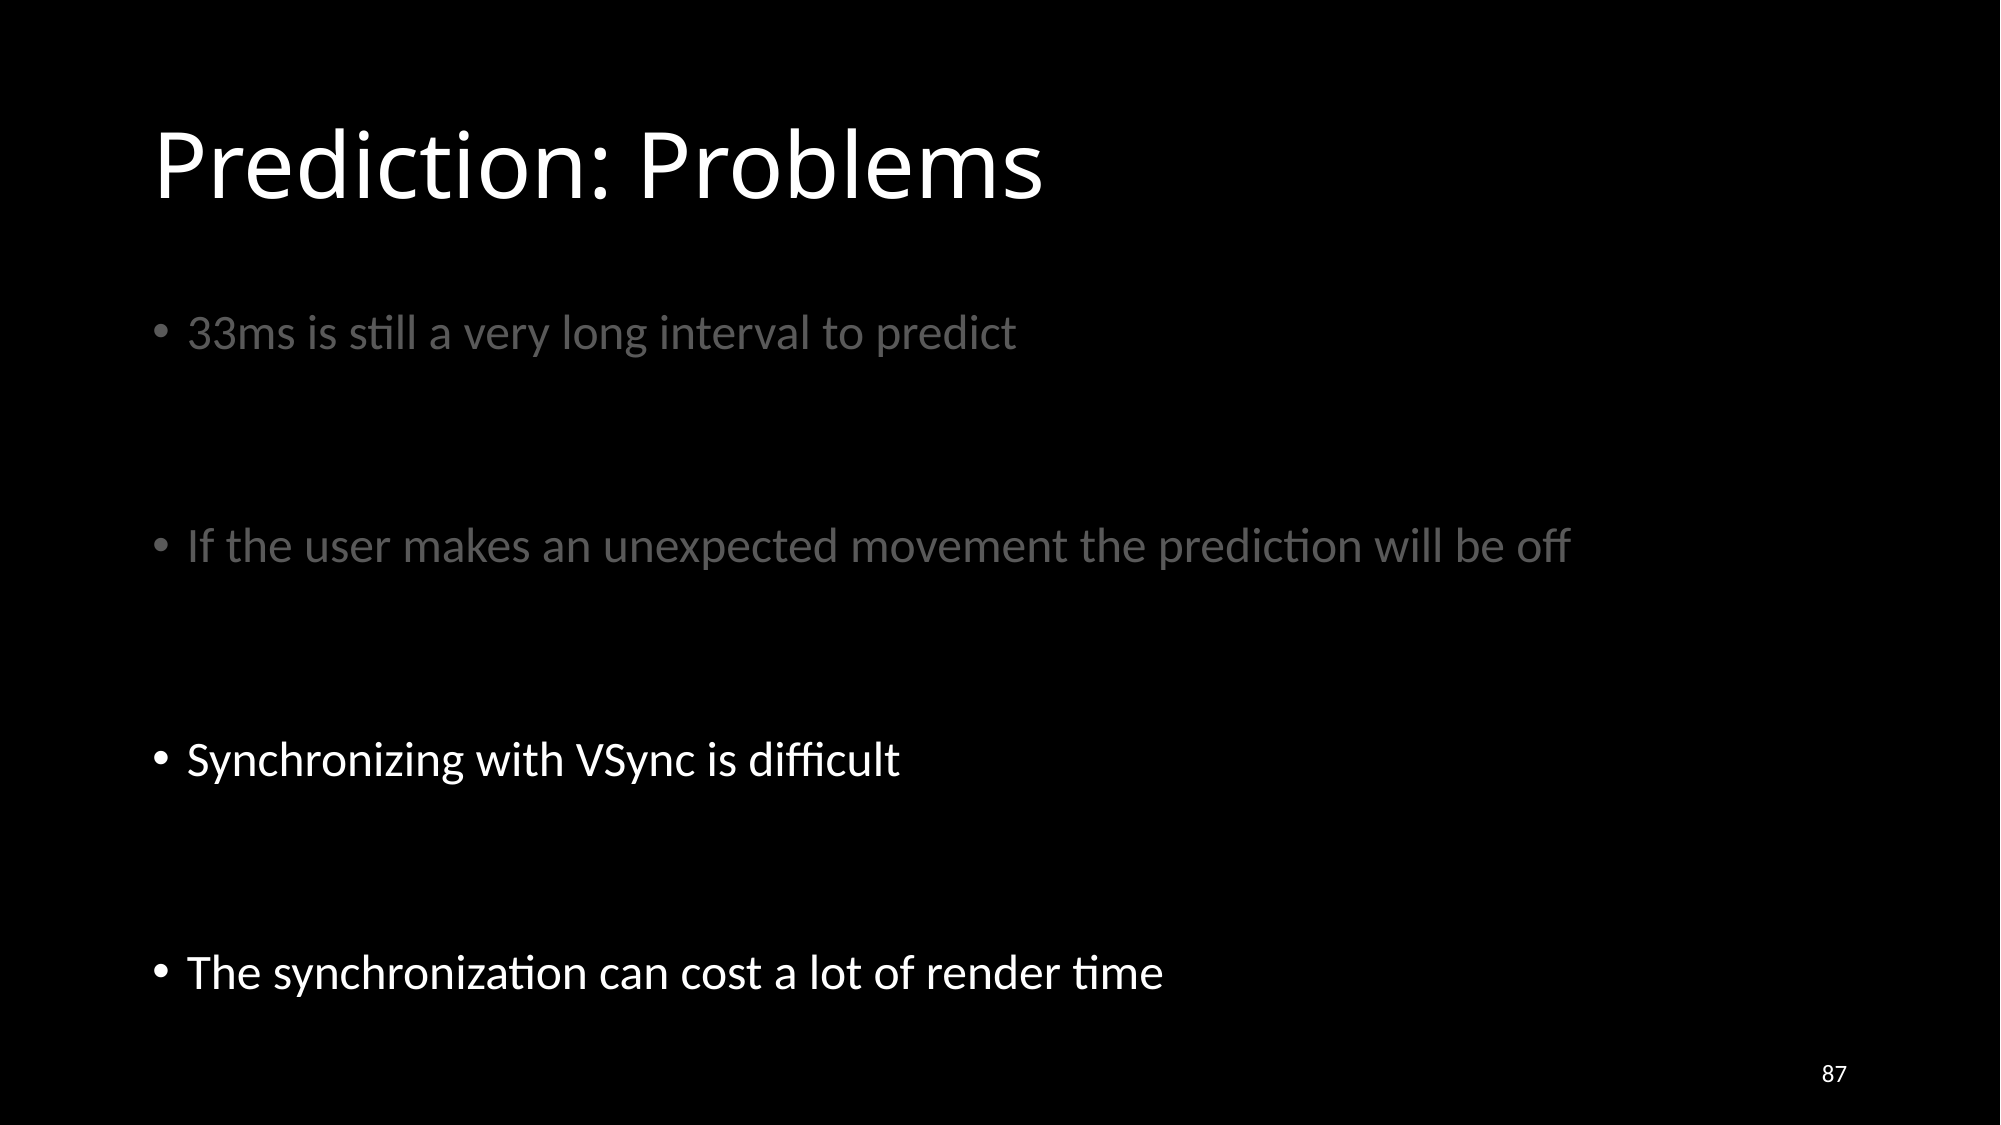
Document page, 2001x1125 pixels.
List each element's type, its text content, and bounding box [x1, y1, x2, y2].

list 33ms is still a very long interval to predict If the user makes an unexpected movement the prediction will be off Synchronizing with VSync is difficult The synchronization can cost a lot of render time [137, 299, 1863, 1014]
title Prediction: Problems [137, 59, 1863, 278]
slide_number 87 [1412, 1042, 1863, 1103]
